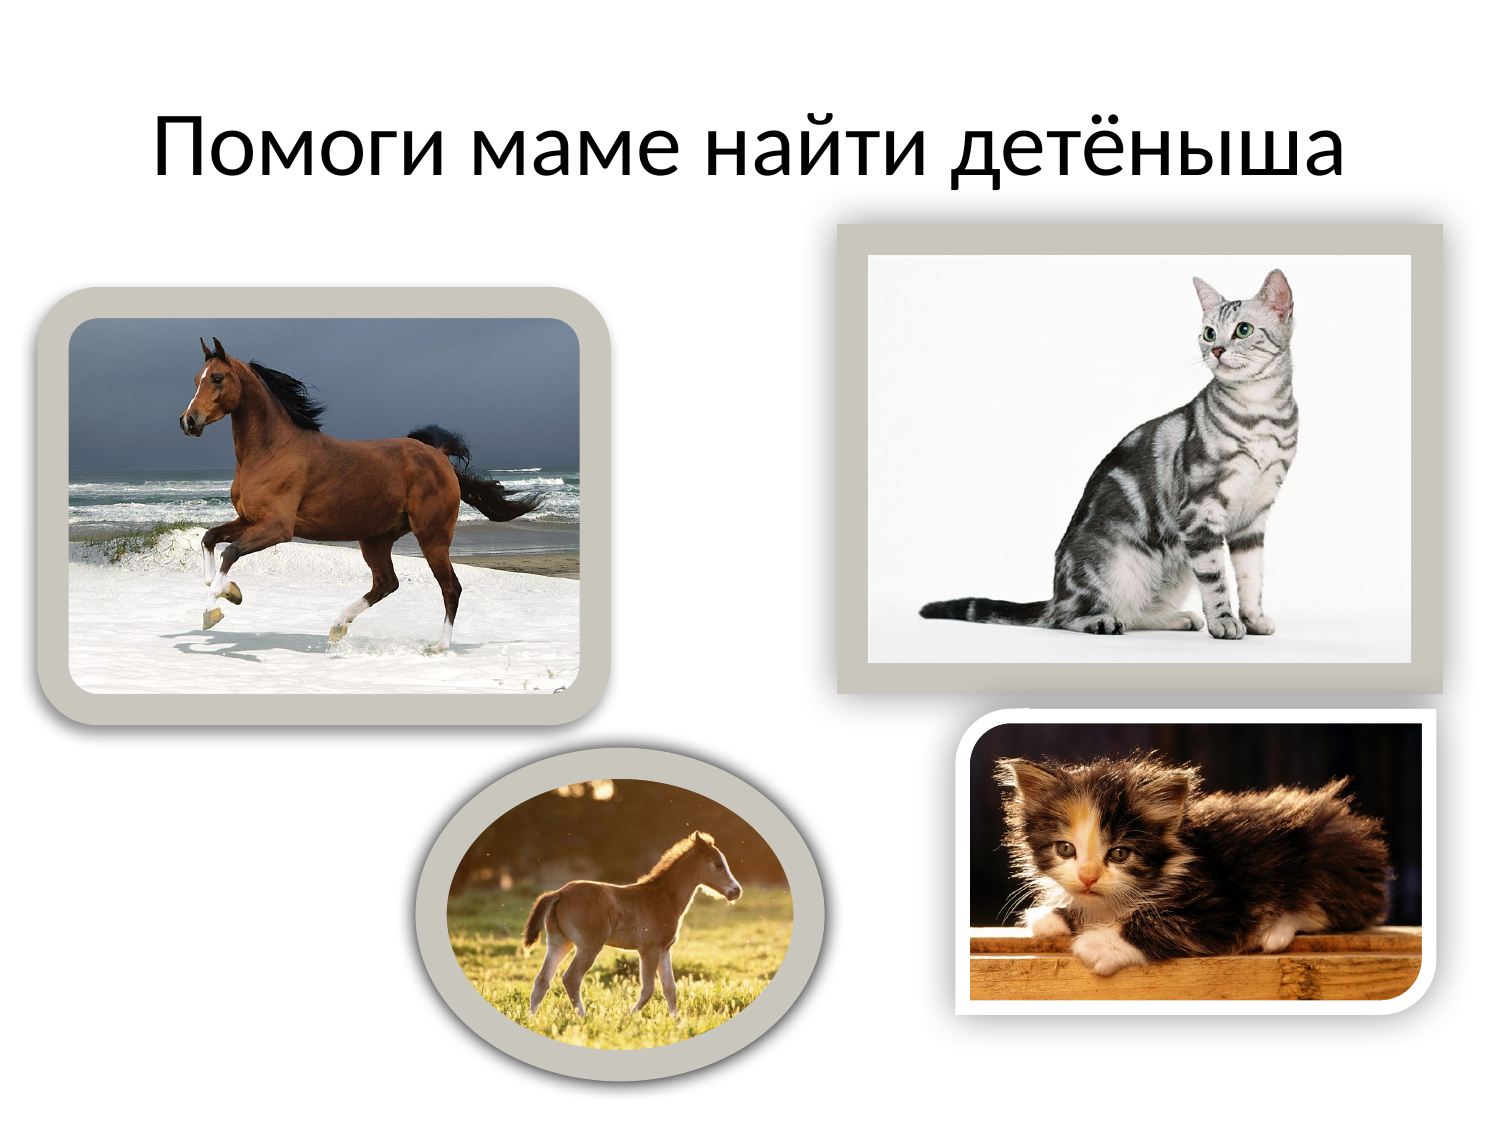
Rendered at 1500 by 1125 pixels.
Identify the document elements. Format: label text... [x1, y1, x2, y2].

picture [430, 763, 810, 1066]
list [52, 302, 596, 710]
title Помоги маме найти детёныша [75, 45, 1425, 233]
picture [867, 255, 1412, 664]
picture [962, 715, 1430, 1008]
